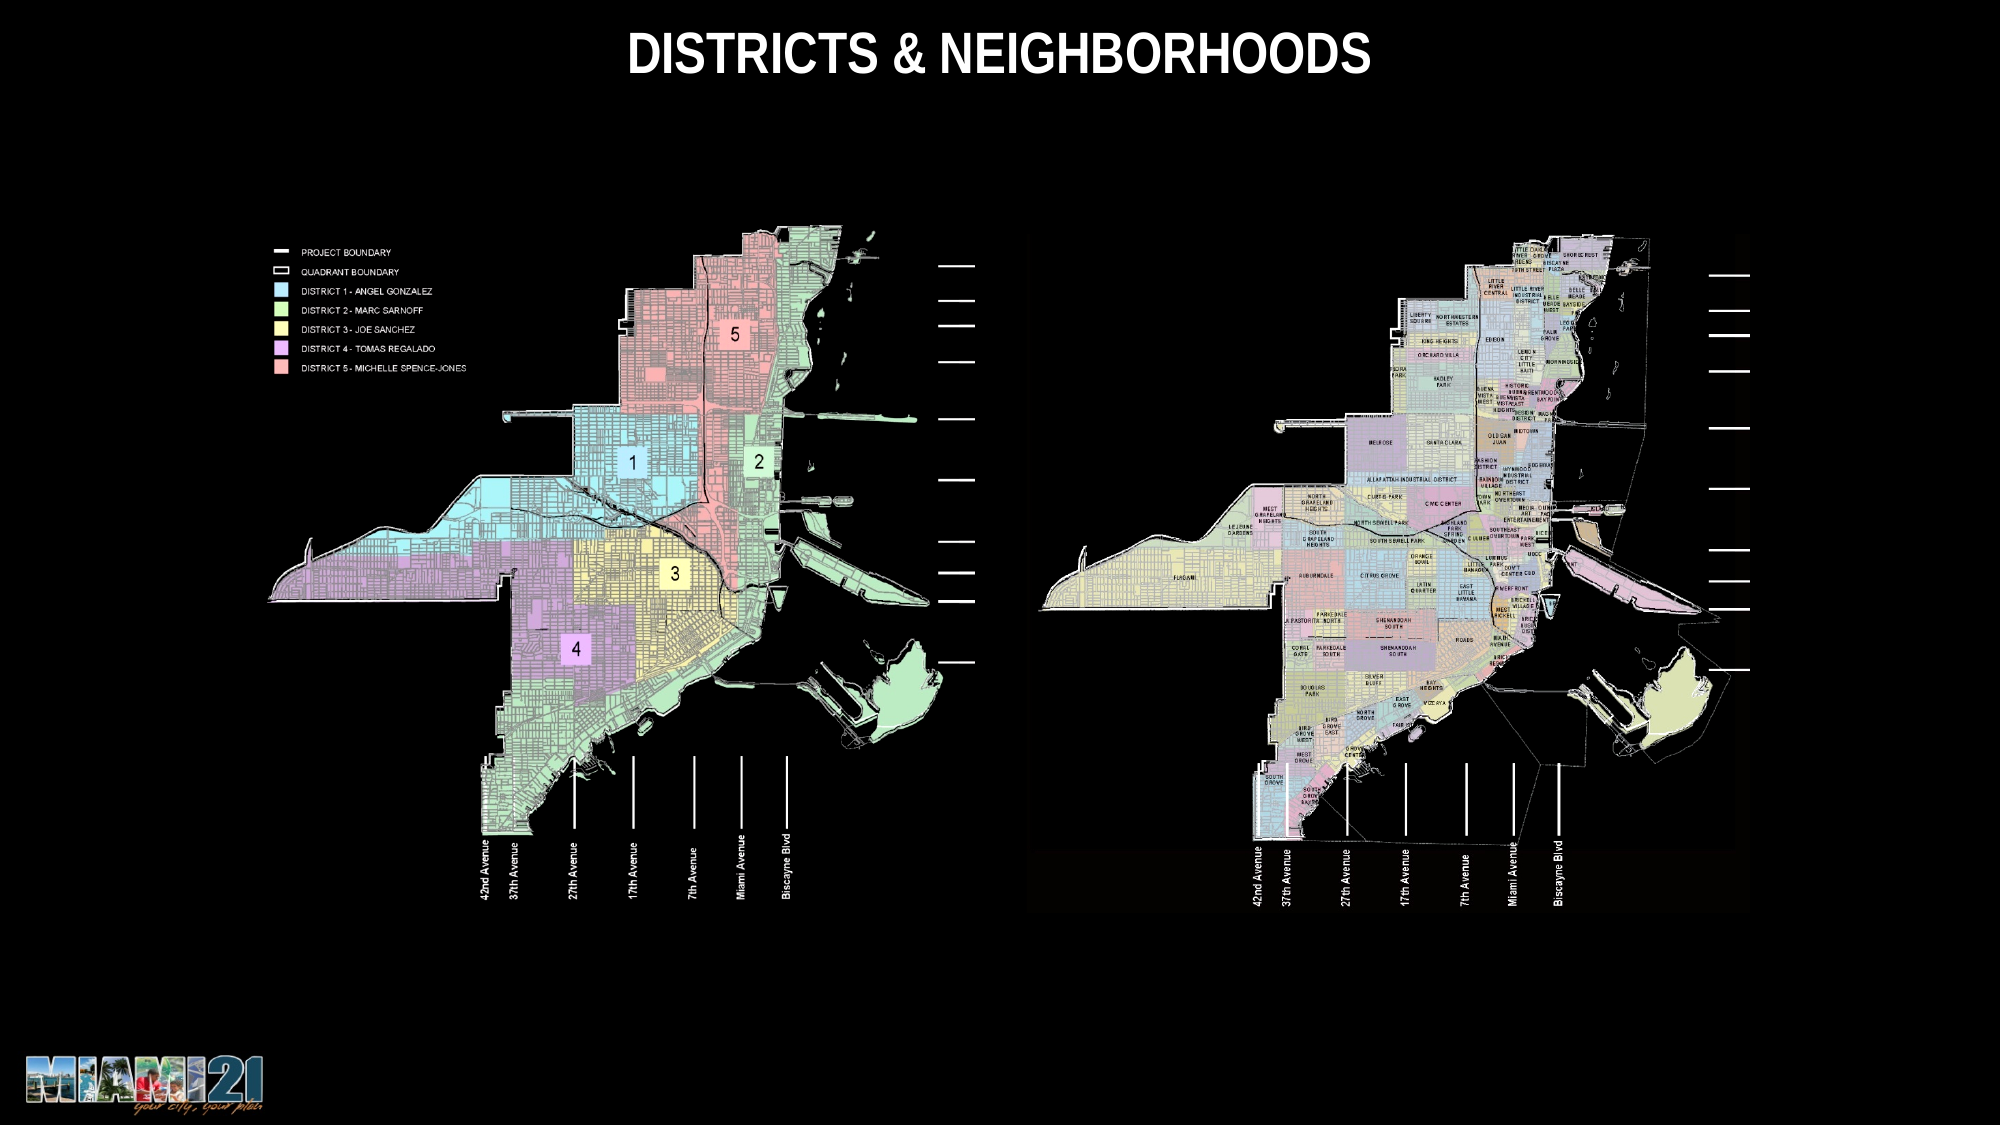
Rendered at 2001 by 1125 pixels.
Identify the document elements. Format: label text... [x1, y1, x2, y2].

picture [16, 1051, 267, 1116]
picture [249, 224, 976, 913]
title DISTRICTS & NEIGHBORHOODS [99, 0, 1900, 100]
picture [1026, 224, 1751, 913]
